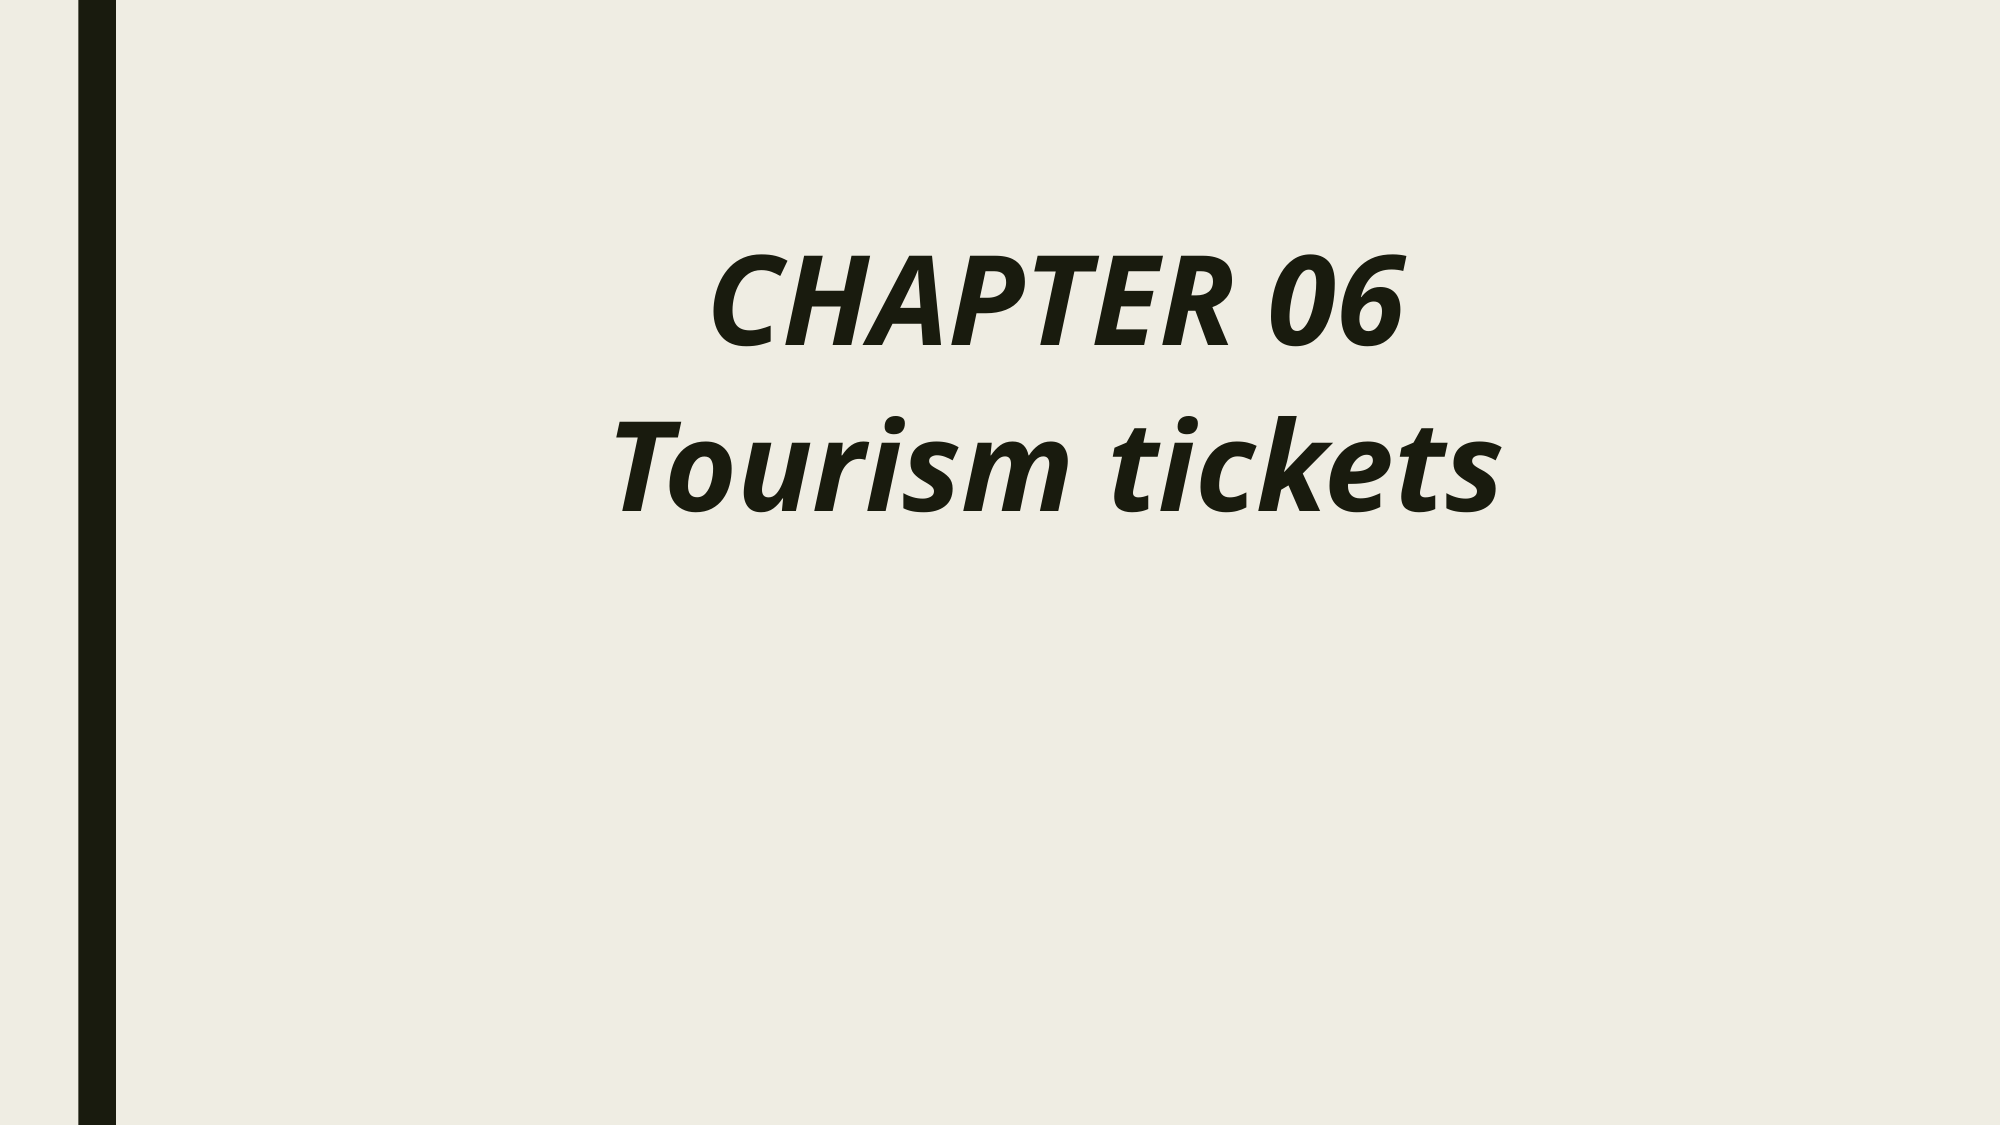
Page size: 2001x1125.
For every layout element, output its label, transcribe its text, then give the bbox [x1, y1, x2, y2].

list CHAPTER 06 Tourism tickets [268, 224, 1844, 813]
